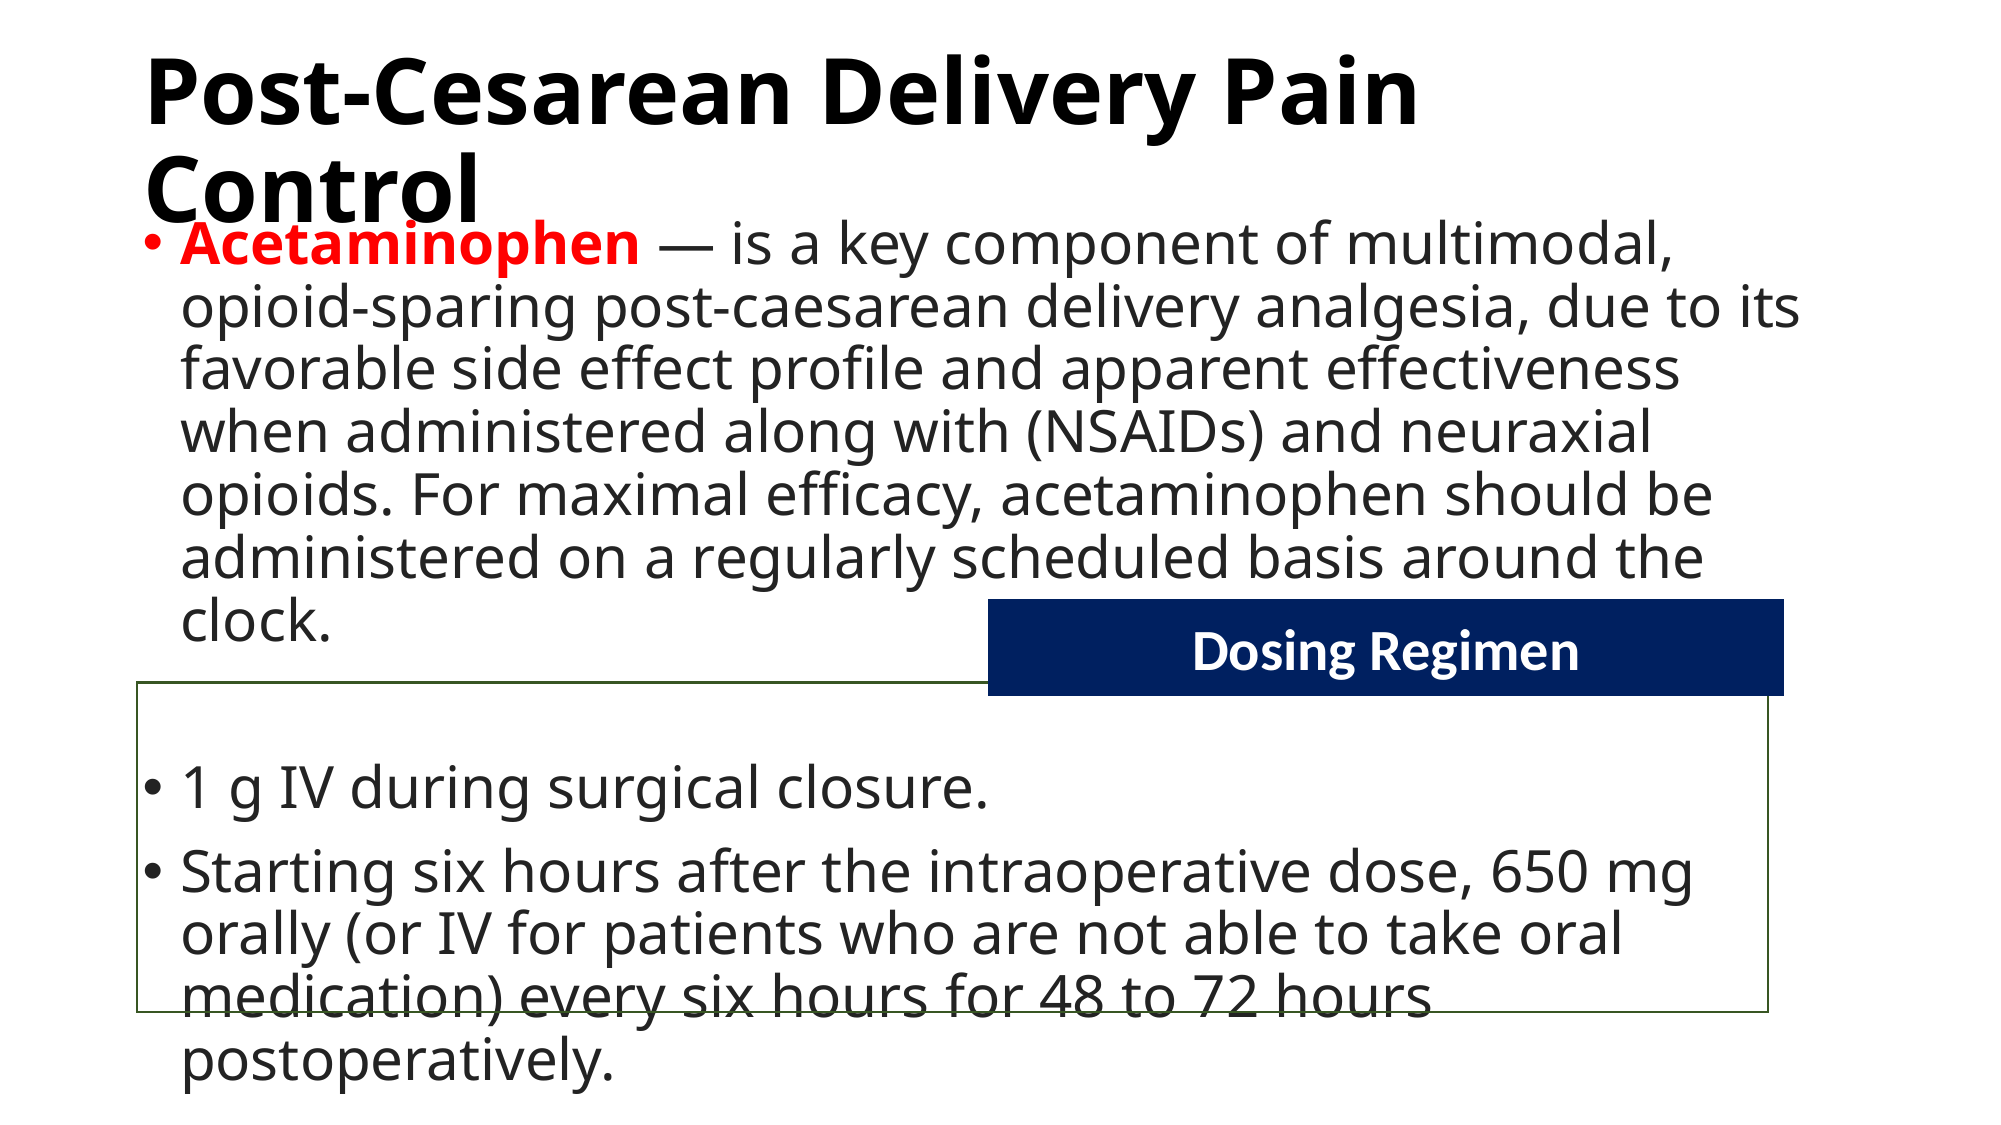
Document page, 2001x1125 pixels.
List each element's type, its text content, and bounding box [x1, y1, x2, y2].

title Post-Cesarean Delivery Pain Control [128, 35, 1709, 206]
list Acetaminophen — is a key component of multimodal, opioid-sparing post-caesarean delivery analgesia, due to its favorable side effect profile and apparent effectiveness when administered along with (NSAIDs) and neuraxial opioids. For maximal efficacy, acetaminophen should be administered on a regularly scheduled basis around the clock. 1 g IV during surgical closure. Starting six hours after the intraoperative dose, 650 mg orally (or IV for patients who are not able to take oral medication) every six hours for 48 to 72 hours postoperatively. [127, 206, 1856, 1103]
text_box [136, 599, 1784, 1012]
